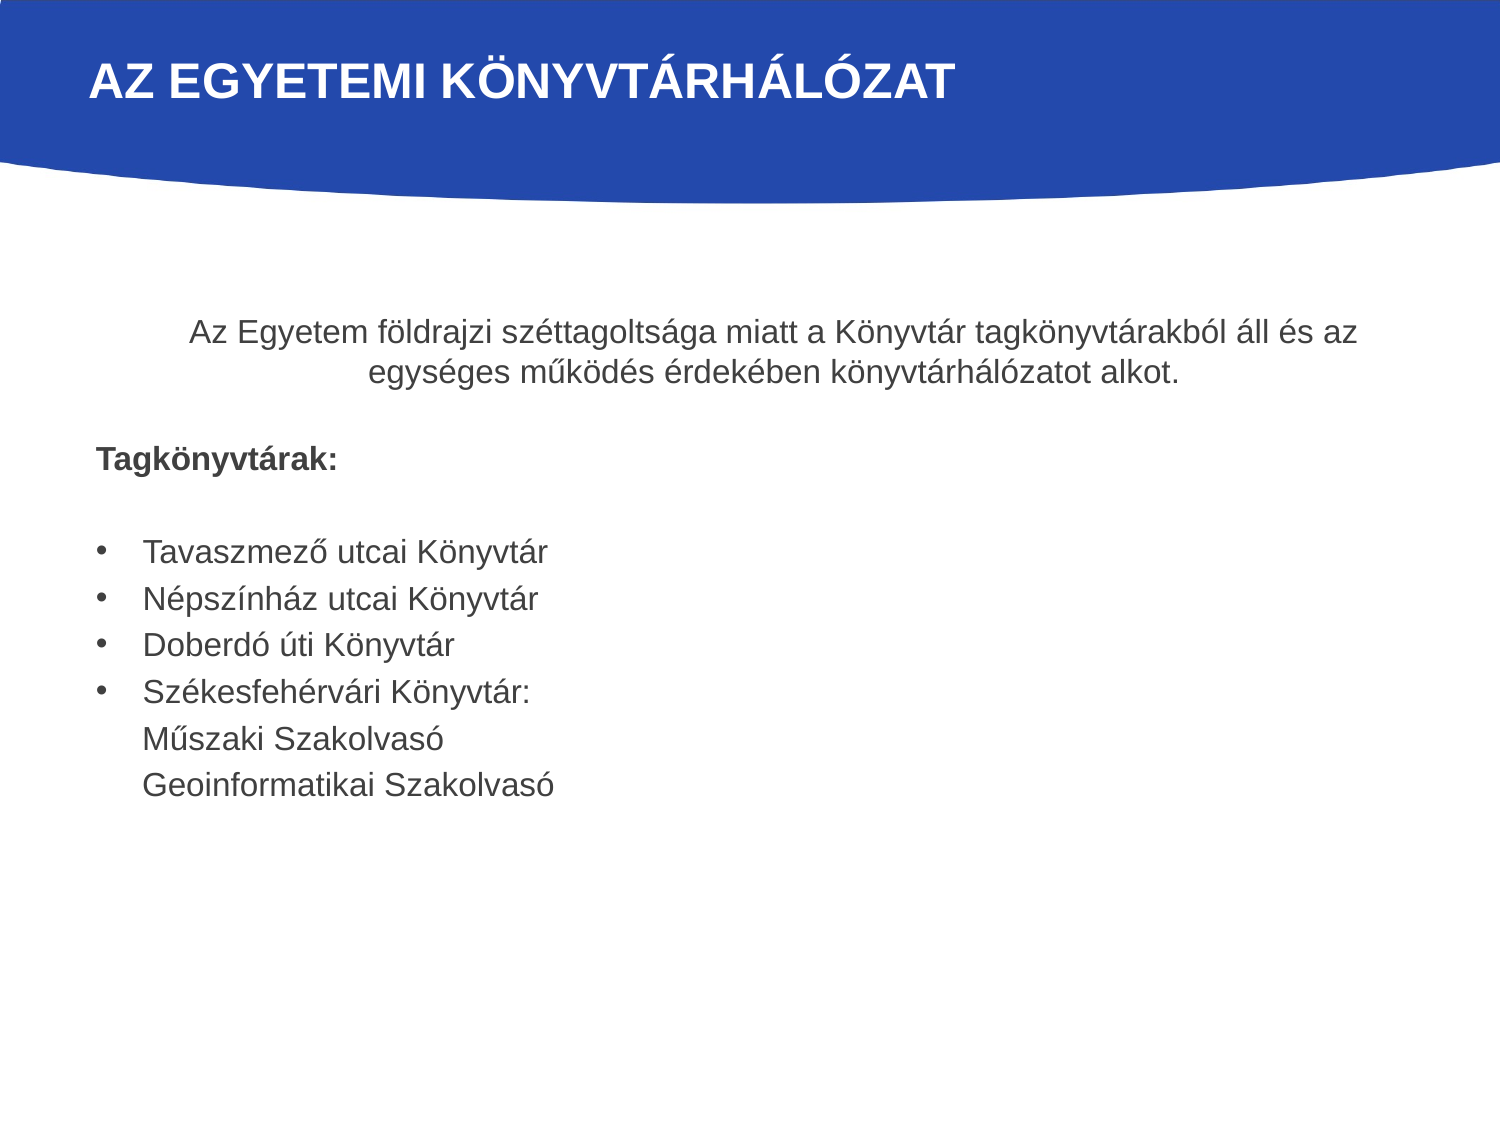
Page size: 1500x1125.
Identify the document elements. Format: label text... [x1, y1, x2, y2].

list Az Egyetem földrajzi széttagoltsága miatt a Könyvtár tagkönyvtárakból áll és az egységes működés érdekében könyvtárhálózatot alkot. Tagkönyvtárak: Tavaszmező utcai Könyvtár Népszínház utcai Könyvtár Doberdó úti Könyvtár Székesfehérvári Könyvtár: Műszaki Szakolvasó Geoinformatikai Szakolvasó [80, 302, 1394, 1073]
picture [0, 0, 1500, 1125]
title Az Egyetemi könyvtárhálózat [73, 7, 1412, 149]
